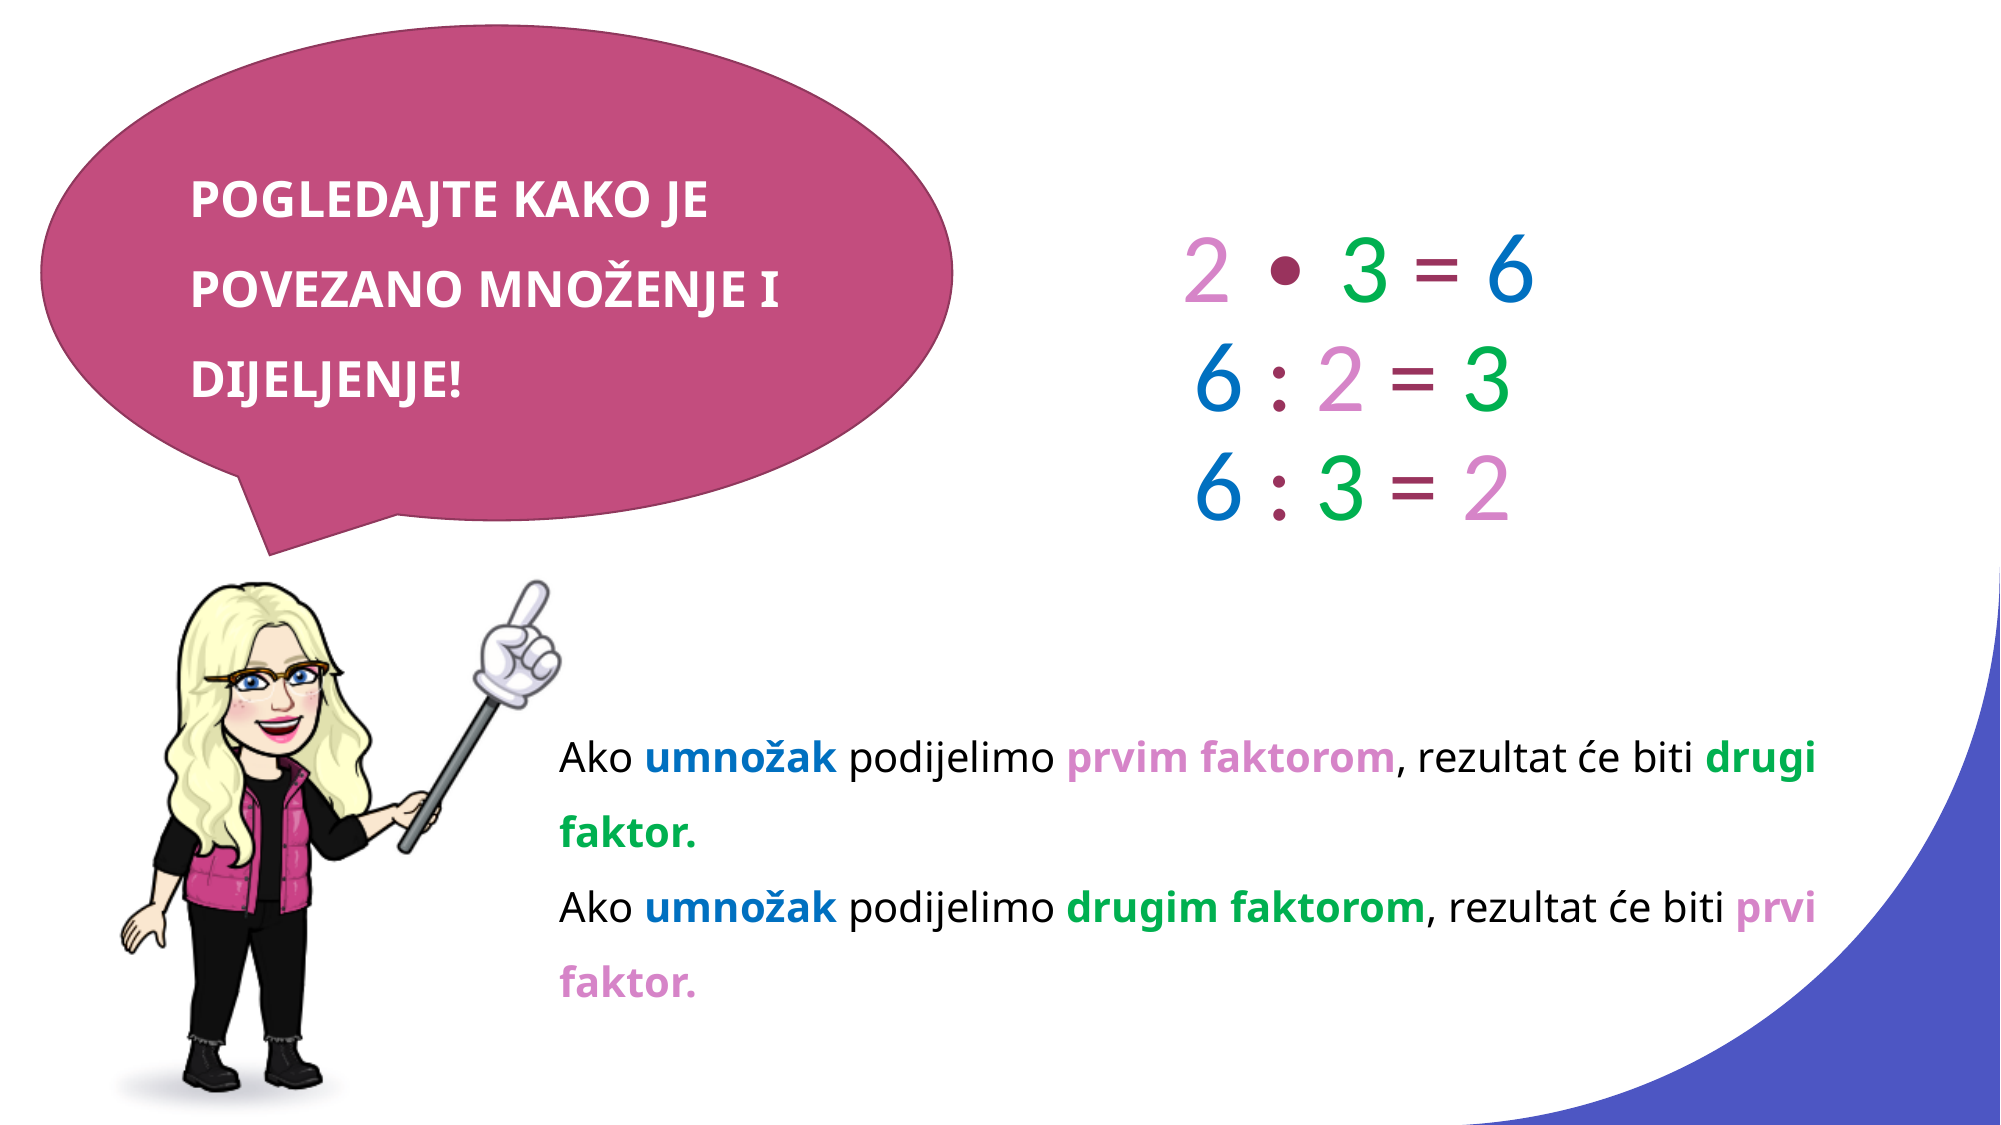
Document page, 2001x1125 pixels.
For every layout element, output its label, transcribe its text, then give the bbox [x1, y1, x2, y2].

text_box 2 ∙ 3 = 6 [1166, 195, 1562, 331]
picture [22, 501, 645, 1124]
text_box Ako umnožak podijelimo prvim faktorom, rezultat će biti drugi faktor. Ako umnožak podijelimo drugim faktorom, rezultat će biti prvi faktor. [544, 698, 1837, 1125]
text_box 6 : 2 = 3 [1178, 304, 1573, 413]
text_box 6 : 3 = 2 [1178, 413, 1573, 549]
text_box POGLEDAJTE KAKO JE POVEZANO MNOŽENJE I DIJELJENJE! [40, 24, 954, 508]
